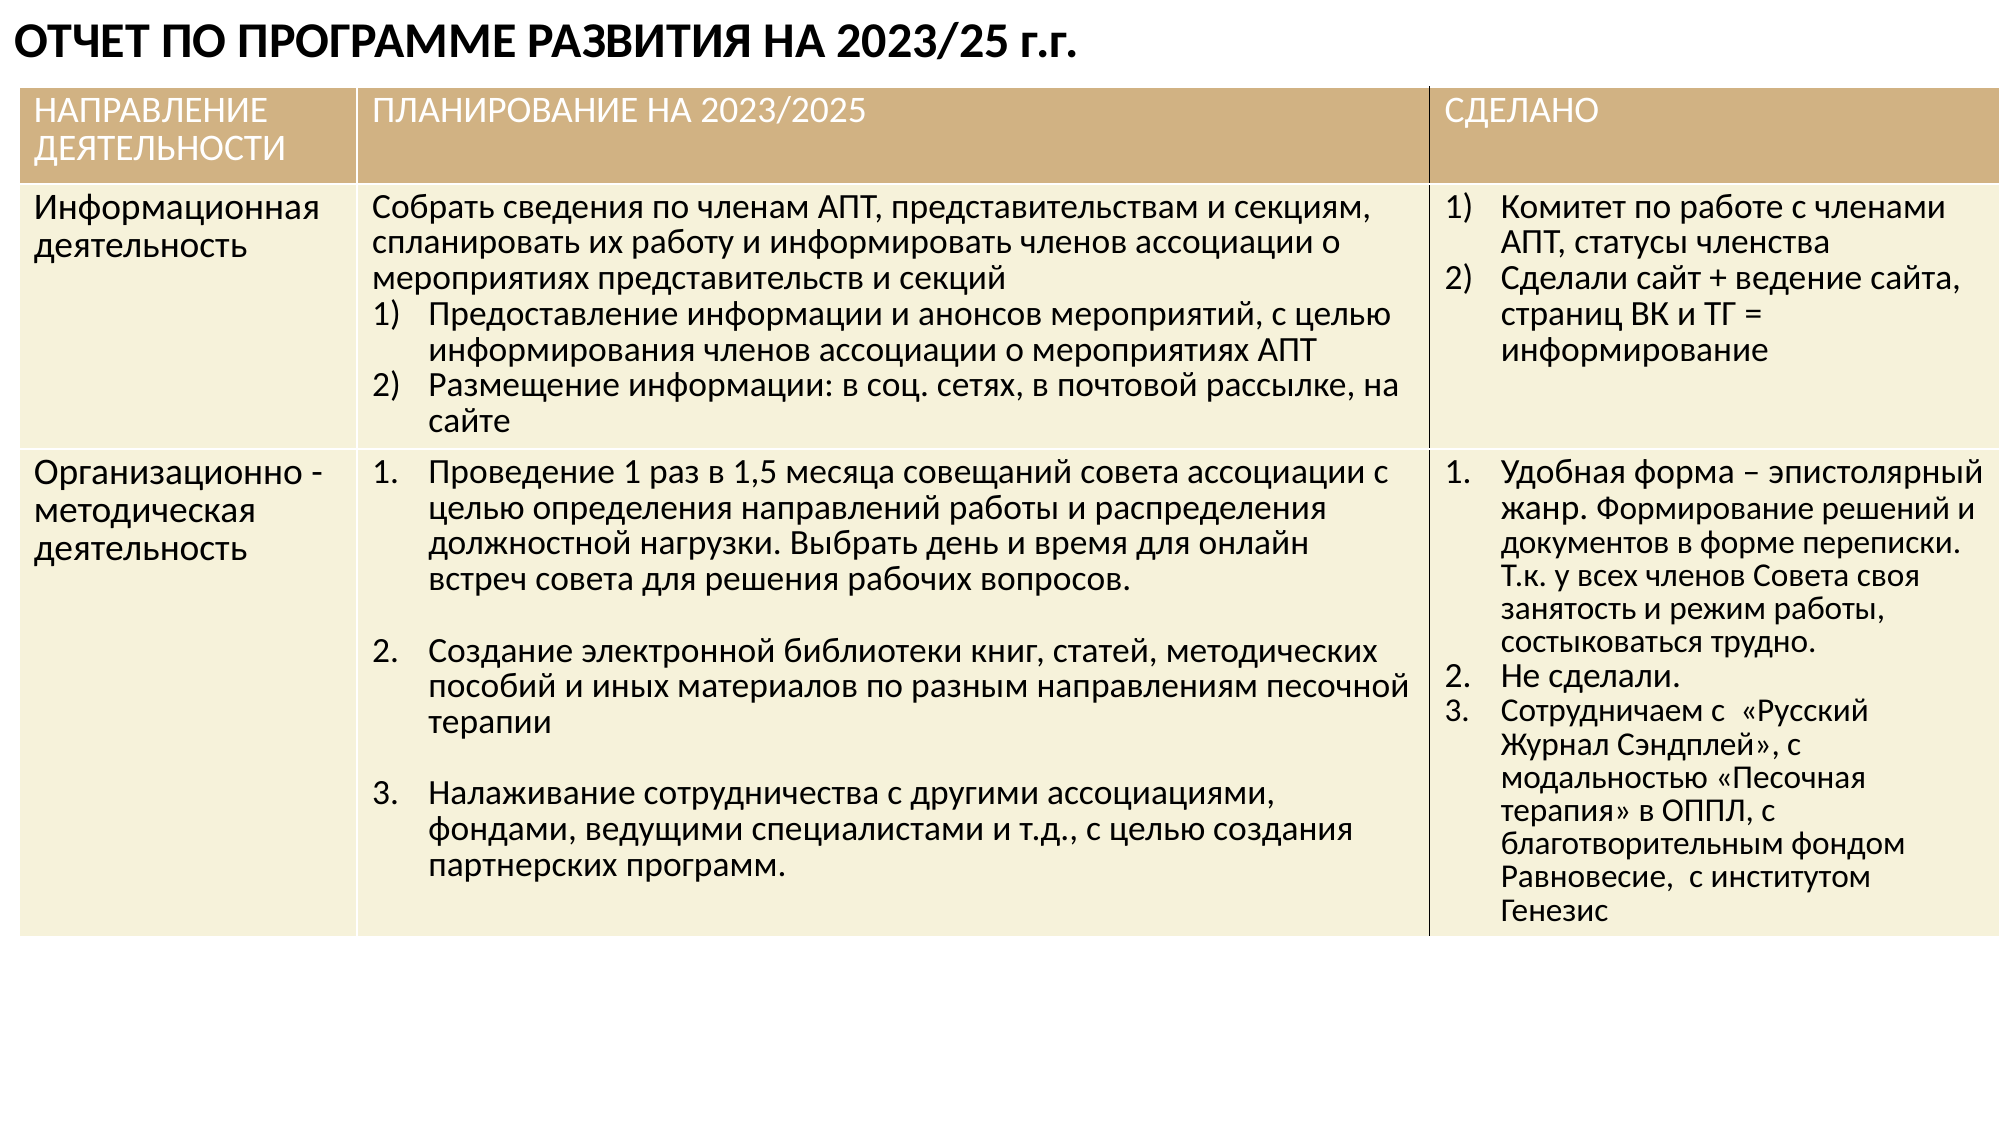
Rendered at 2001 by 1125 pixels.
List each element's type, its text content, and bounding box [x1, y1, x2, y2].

table_header СДЕЛАНО [1430, 88, 1999, 183]
table_cell Удобная форма – эпистолярный жанр. Формирование решений и документов в форме переписки. Т.к. у всех членов Совета своя занятость и режим работы, состыковаться трудно. Не сделали. Сотрудничаем с «Русский Журнал Сэндплей», с модальностью «Песочная терапия» в ОППЛ, с благотворительным фондом Равновесие, с институтом Генезис [1430, 450, 1999, 936]
table_cell Комитет по работе с членами АПТ, статусы членства Сделали сайт + ведение сайта, страниц ВК и ТГ = информирование [1430, 185, 1999, 448]
table_cell Собрать сведения по членам АПТ, представительствам и секциям, спланировать их работу и информировать членов ассоциации о мероприятиях представительств и секций Предоставление информации и анонсов мероприятий, с целью информирования членов ассоциации о мероприятиях АПТ Размещение информации: в соц. сетях, в почтовой рассылке, на сайте [358, 185, 1429, 448]
table_header НАПРАВЛЕНИЕ ДЕЯТЕЛЬНОСТИ [20, 88, 356, 183]
table_cell Проведение 1 раз в 1,5 месяца совещаний совета ассоциации с целью определения направлений работы и распределения должностной нагрузки. Выбрать день и время для онлайн встреч совета для решения рабочих вопросов. Создание электронной библиотеки книг, статей, методических пособий и иных материалов по разным направлениям песочной терапии Налаживание сотрудничества с другими ассоциациями, фондами, ведущими специалистами и т.д., с целью создания партнерских программ. [358, 450, 1429, 936]
table_cell Информационная деятельность [20, 185, 356, 448]
table_header ПЛАНИРОВАНИЕ НА 2023/2025 [358, 88, 1429, 183]
table_cell Организационно - методическая деятельность [20, 450, 356, 936]
text_box ОТЧЕТ ПО ПРОГРАММЕ РАЗВИТИЯ НА 2023/25 г.г. [0, 0, 1750, 75]
